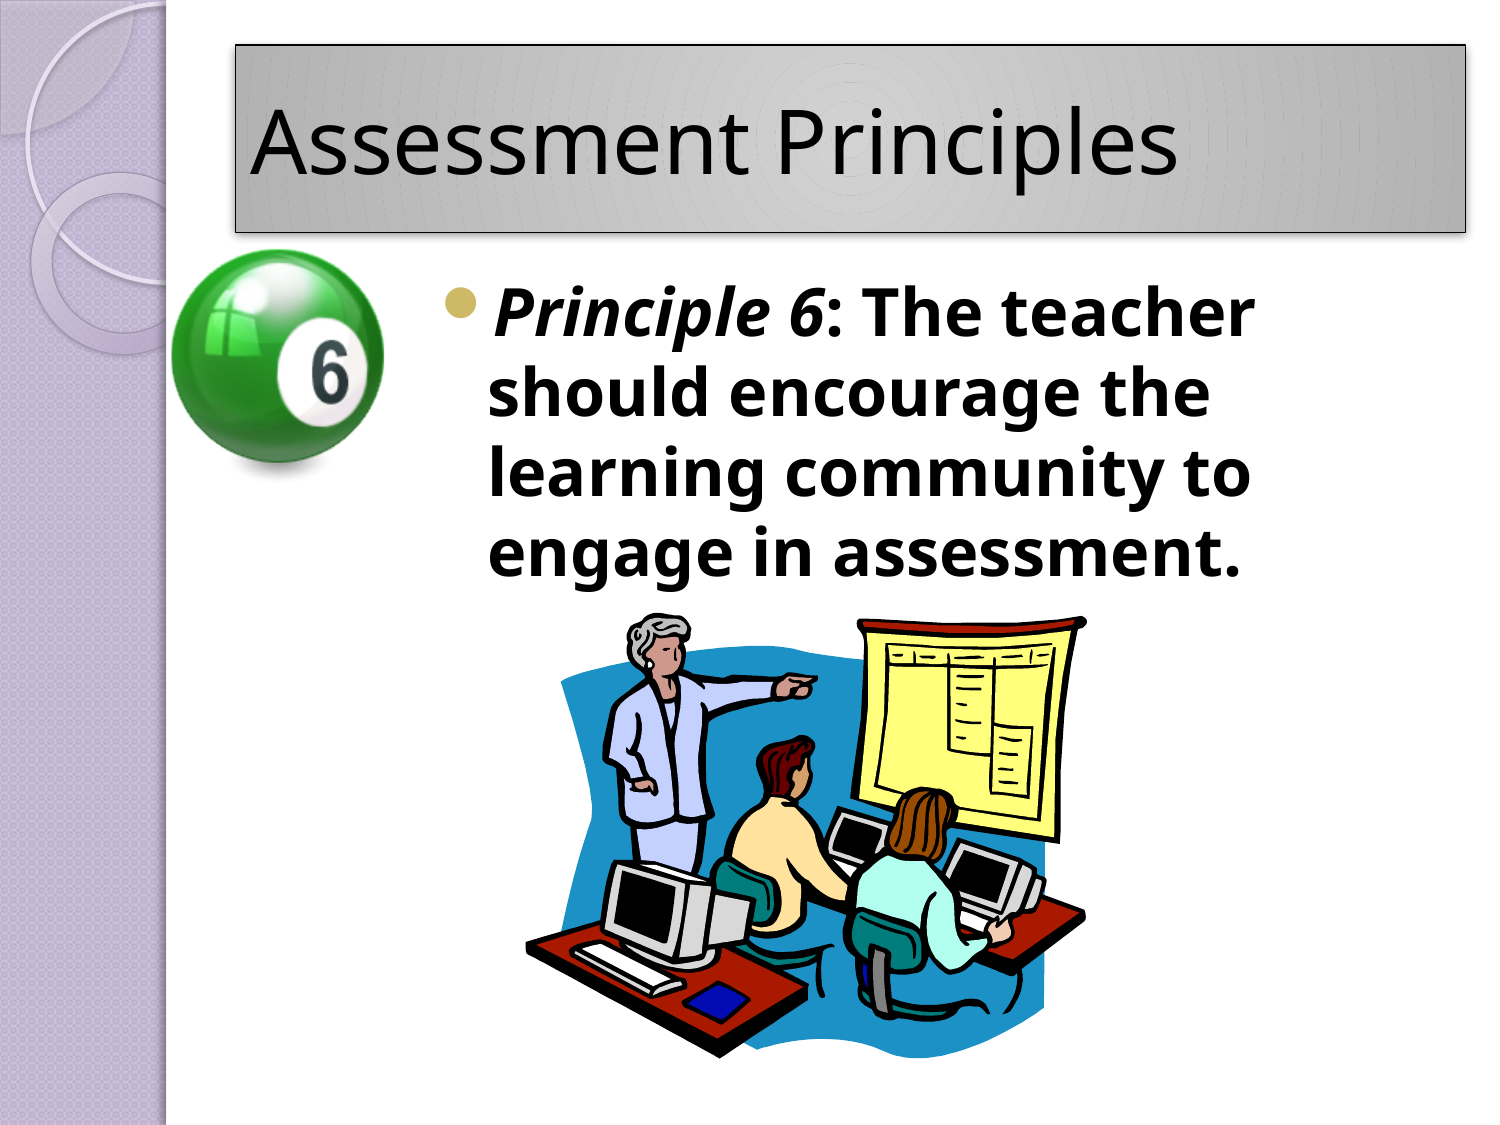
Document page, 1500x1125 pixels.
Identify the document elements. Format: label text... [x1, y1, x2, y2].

title Assessment Principles [235, 44, 1466, 233]
picture [524, 612, 1088, 1062]
list Principle 6: The teacher should encourage the learning community to engage in assessment. [412, 262, 1425, 1005]
picture [137, 224, 419, 507]
